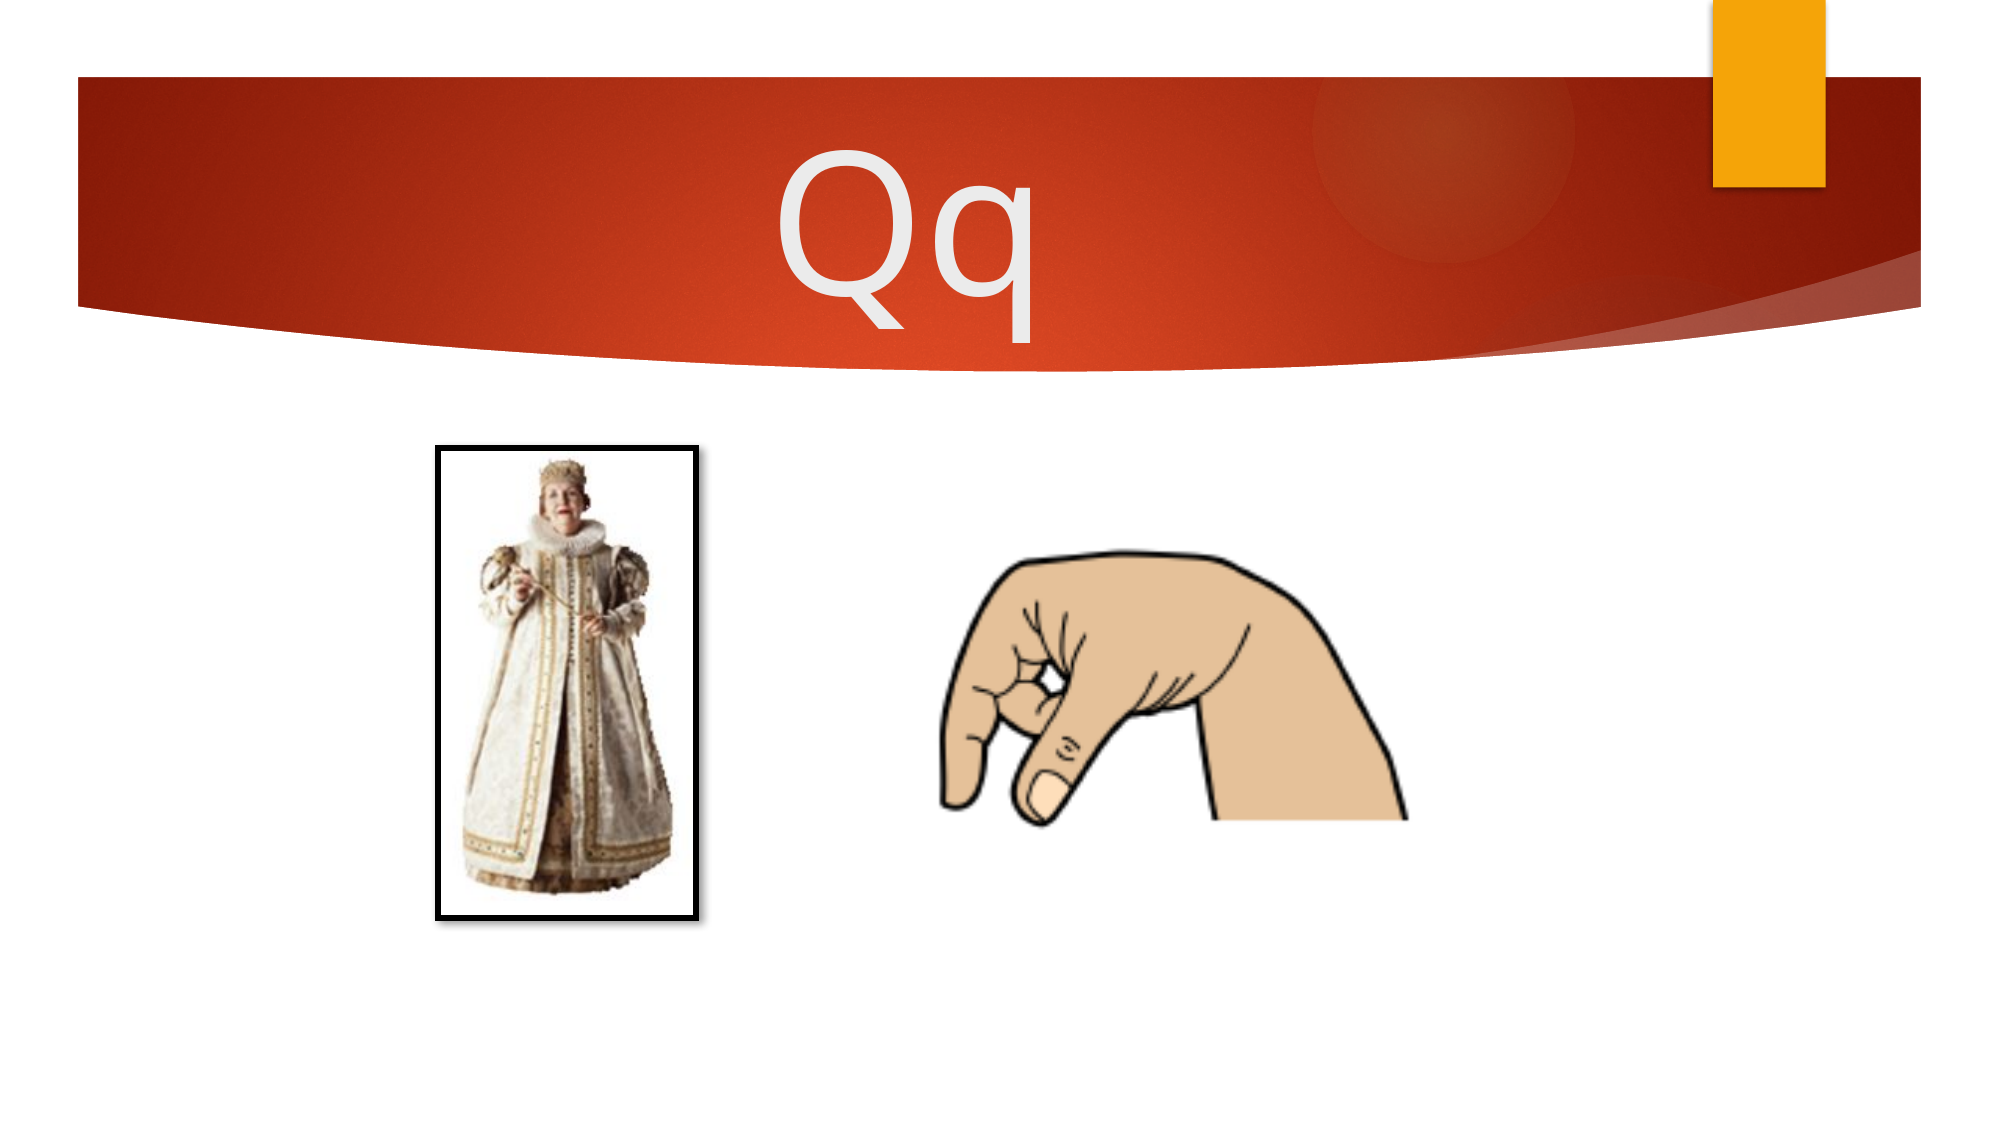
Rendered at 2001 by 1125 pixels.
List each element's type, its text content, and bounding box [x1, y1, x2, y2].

title Qq [189, 155, 1627, 275]
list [440, 450, 693, 916]
picture [881, 514, 1466, 872]
